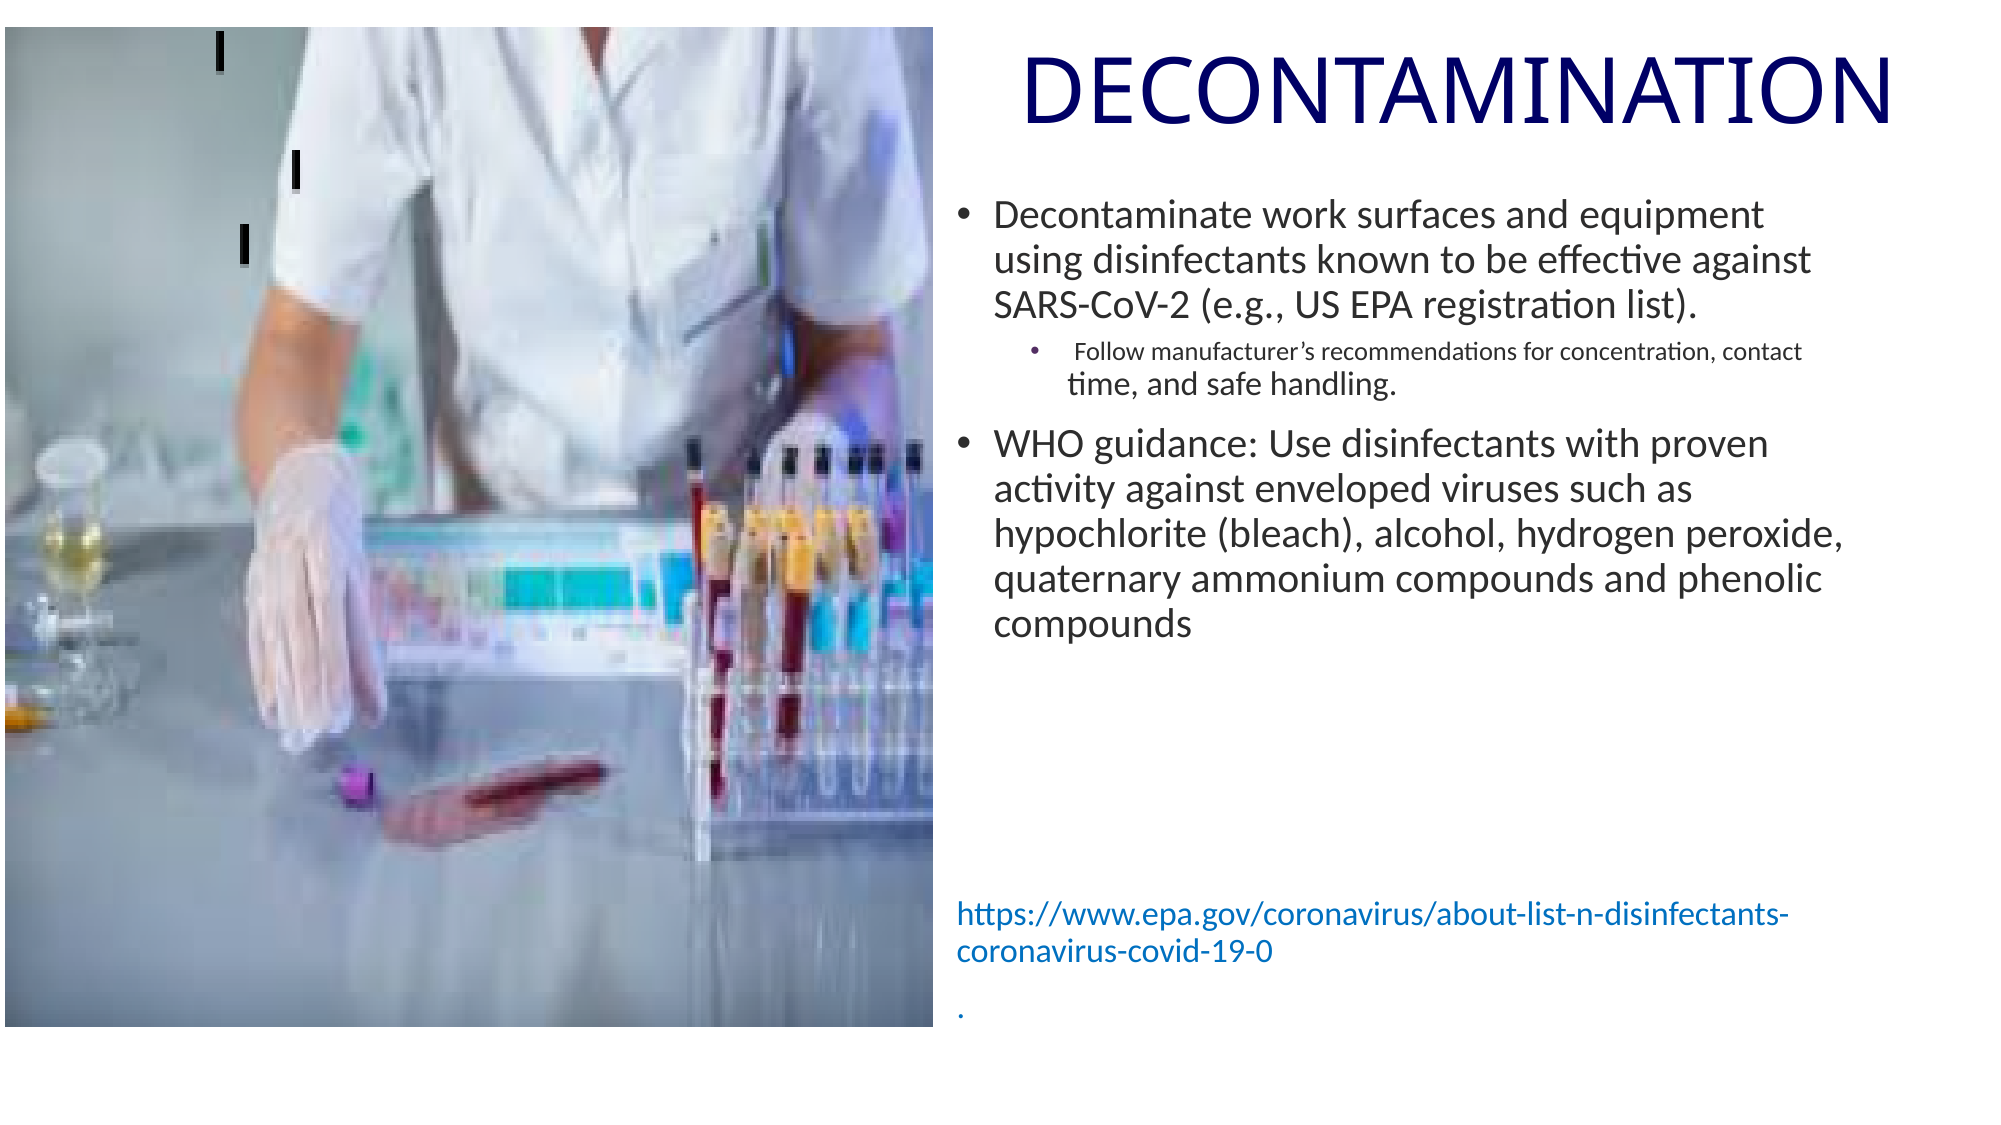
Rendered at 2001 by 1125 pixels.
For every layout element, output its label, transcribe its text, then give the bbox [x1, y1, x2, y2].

picture [0, 23, 942, 1041]
list Decontaminate work surfaces and equipment using disinfectants known to be effective against SARS-CoV-2 (e.g., US EPA registration list). Follow manufacturer’s recommendations for concentration, contact time, and safe handling. WHO guidance: Use disinfectants with proven activity against enveloped viruses such as hypochlorite (bleach), alcohol, hydrogen peroxide, quaternary ammonium compounds and phenolic compounds https://www.epa.gov/coronavirus/about-list-n-disinfectants-coronavirus-covid-19-0 . [942, 185, 1863, 1041]
title DECONTAMINATION [941, 3, 2000, 186]
